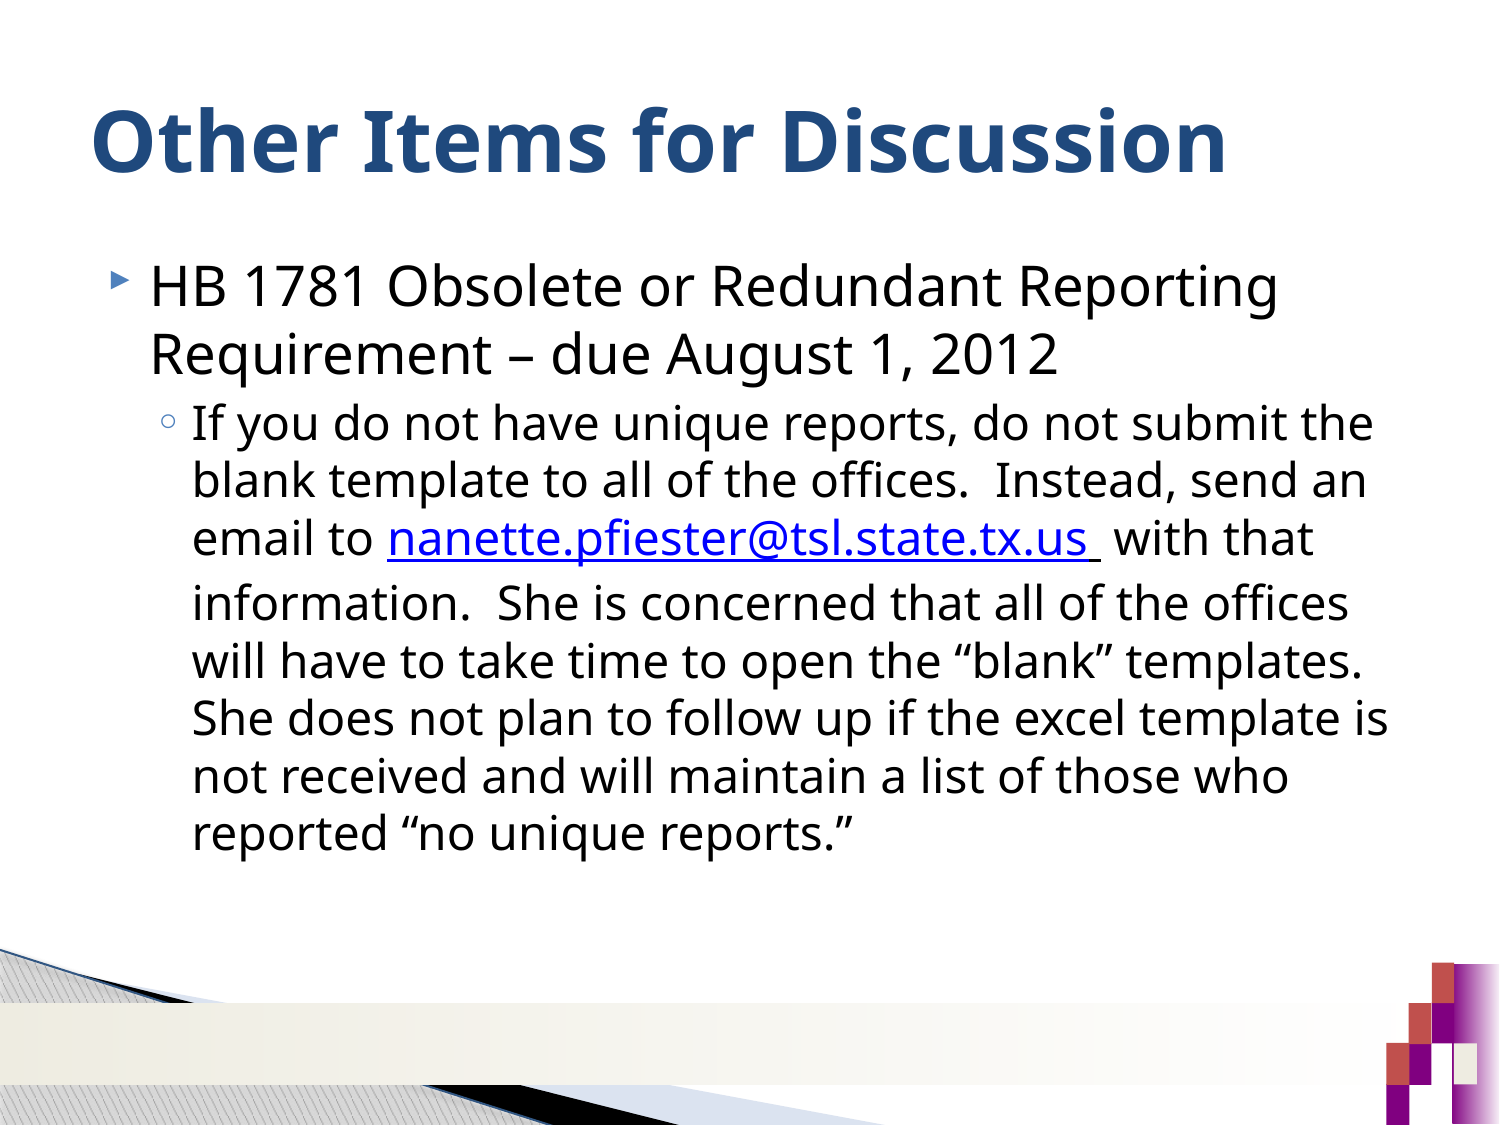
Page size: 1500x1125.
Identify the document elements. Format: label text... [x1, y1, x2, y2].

list HB 1781 Obsolete or Redundant Reporting Requirement – due August 1, 2012 If you do not have unique reports, do not submit the blank template to all of the offices. Instead, send an email to nanette.pfiester@tsl.state.tx.us with that information. She is concerned that all of the offices will have to take time to open the “blank” templates. She does not plan to follow up if the excel template is not received and will maintain a list of those who reported “no unique reports.” [75, 243, 1425, 986]
title Other Items for Discussion [75, 45, 1425, 233]
